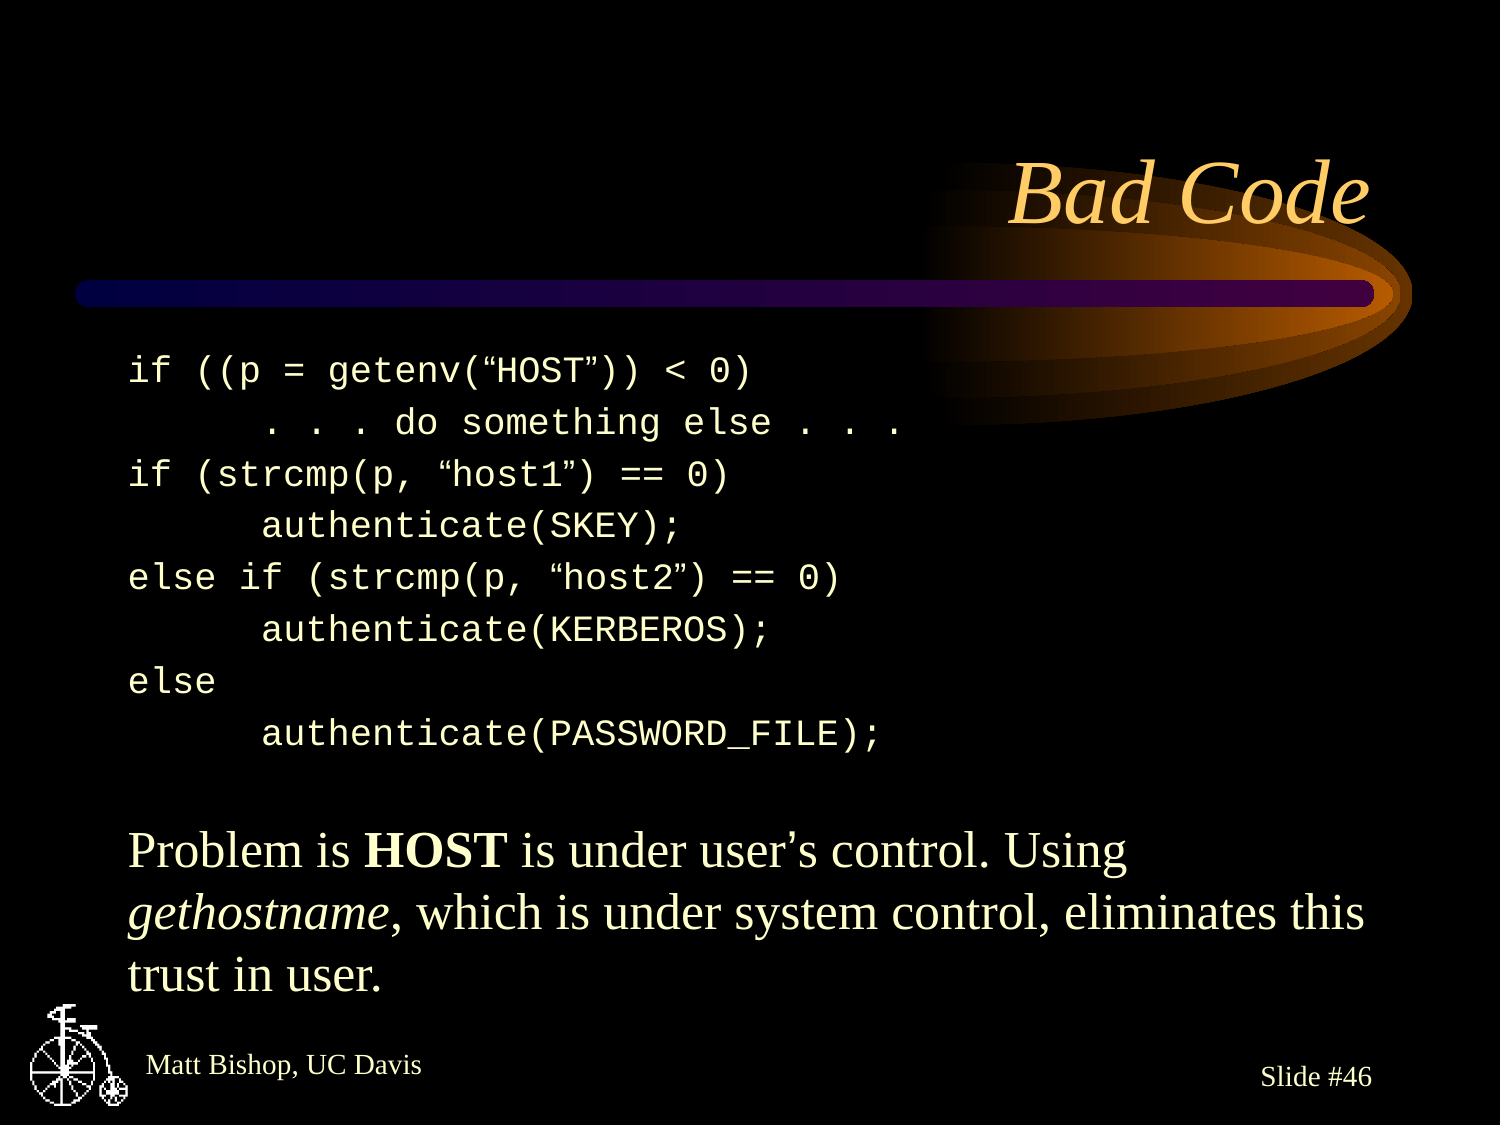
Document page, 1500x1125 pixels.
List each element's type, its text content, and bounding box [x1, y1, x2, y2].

slide_number Slide #46 [1074, 1037, 1388, 1113]
picture [30, 1004, 134, 1106]
title Bad Code [112, 62, 1388, 251]
list if ((p = getenv(“HOST”)) < 0) . . . do something else . . . if (strcmp(p, “host1”) == 0) authenticate(SKEY); else if (strcmp(p, “host2”) == 0) authenticate(KERBEROS); else authenticate(PASSWORD_FILE); Problem is HOST is under user’s control. Using gethostname, which is under system control, eliminates this trust in user. [112, 337, 1388, 1013]
